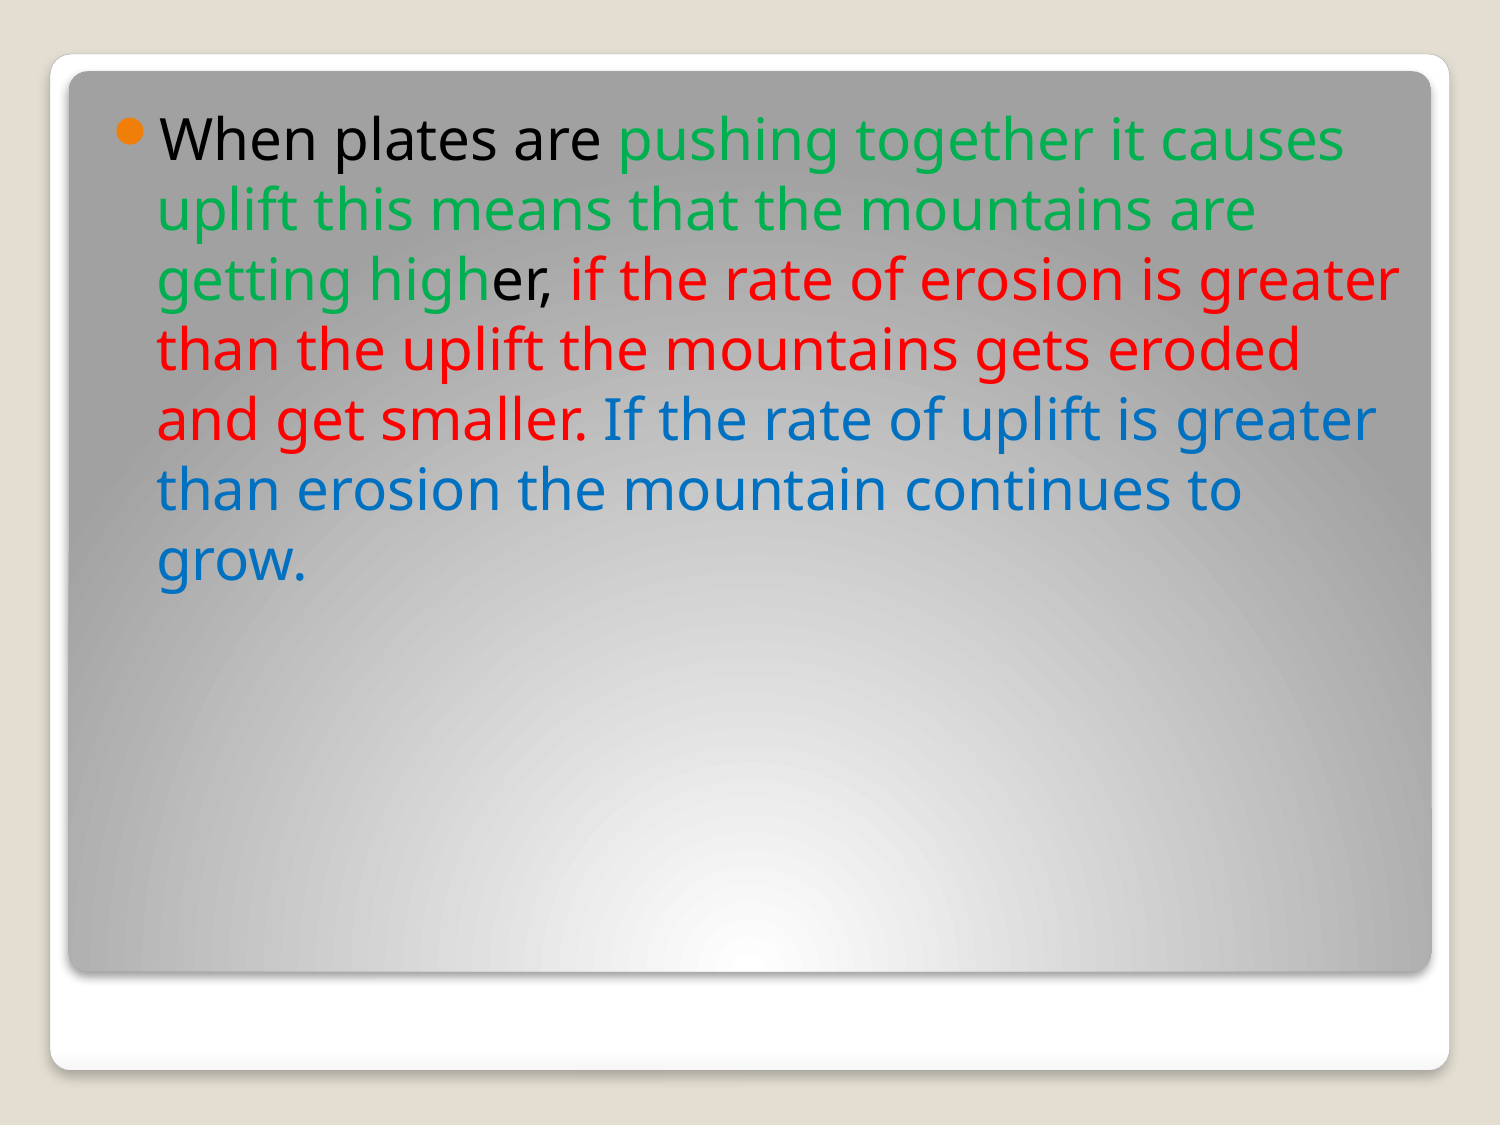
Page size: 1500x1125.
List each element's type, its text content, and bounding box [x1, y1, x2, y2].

list When plates are pushing together it causes uplift this means that the mountains are getting higher, if the rate of erosion is greater than the uplift the mountains gets eroded and get smaller. If the rate of uplift is greater than erosion the mountain continues to grow. [82, 86, 1425, 774]
